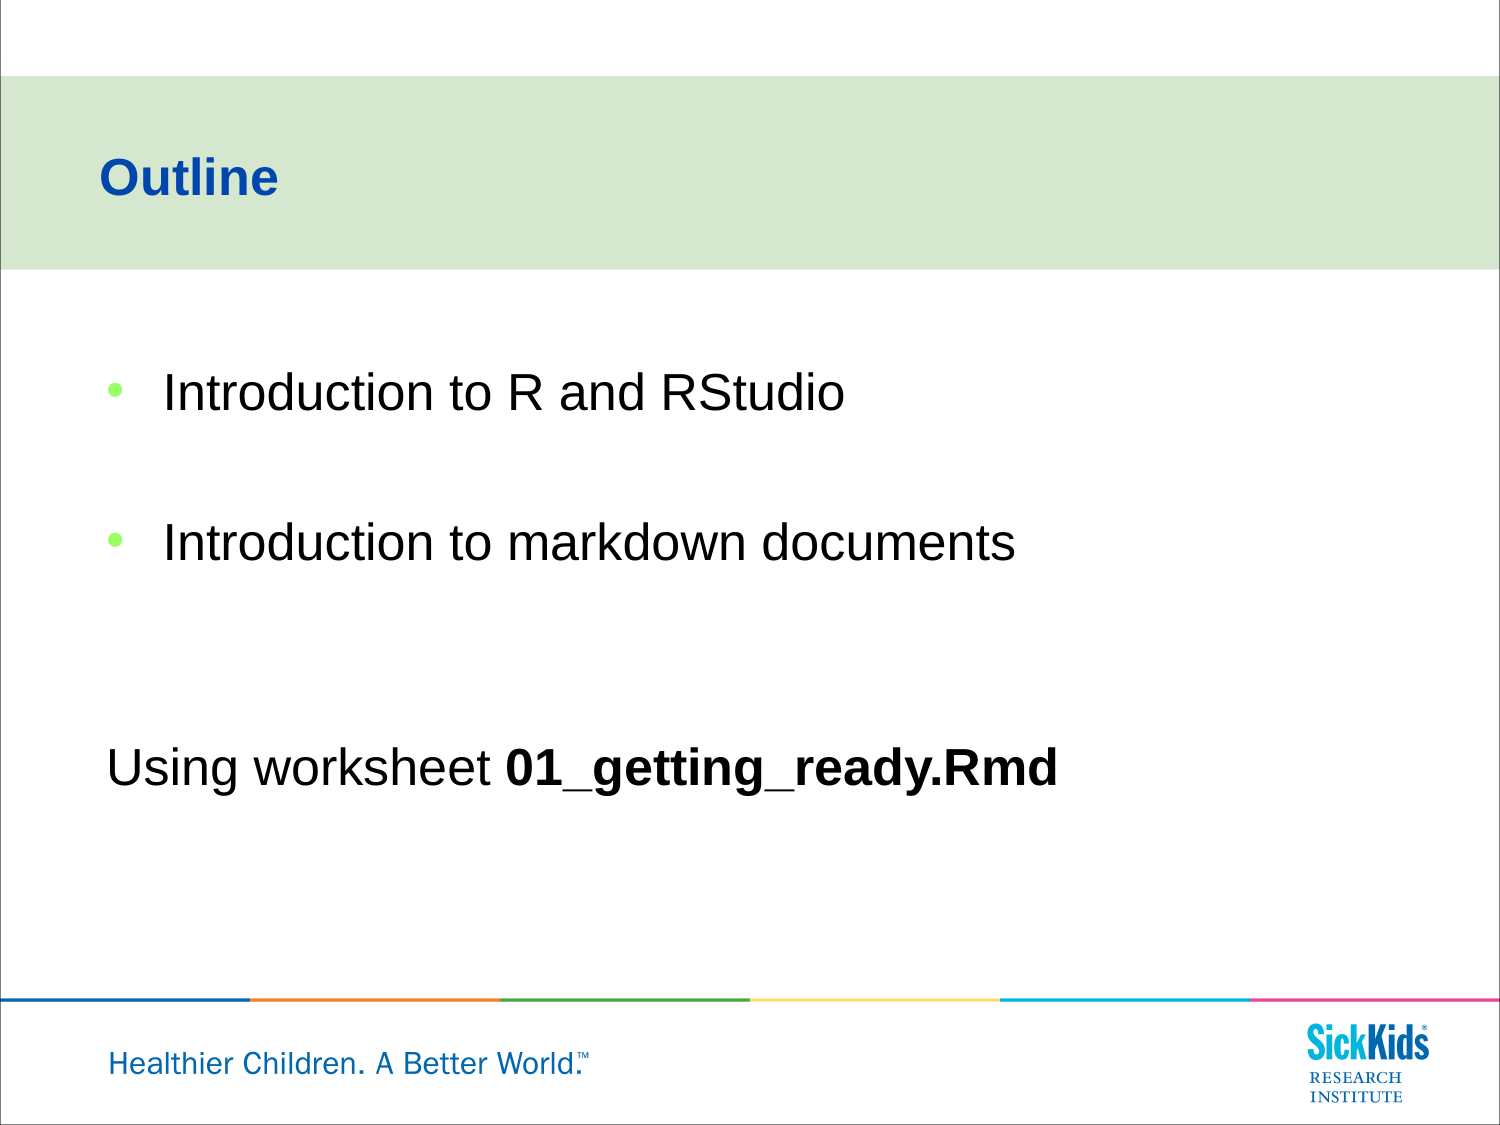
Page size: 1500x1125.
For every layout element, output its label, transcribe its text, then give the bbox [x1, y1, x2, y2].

list Introduction to R and RStudio Introduction to markdown documents Using worksheet 01_getting_ready.Rmd [106, 283, 1394, 909]
title Outline [99, 112, 1476, 238]
picture [0, 0, 1500, 1125]
